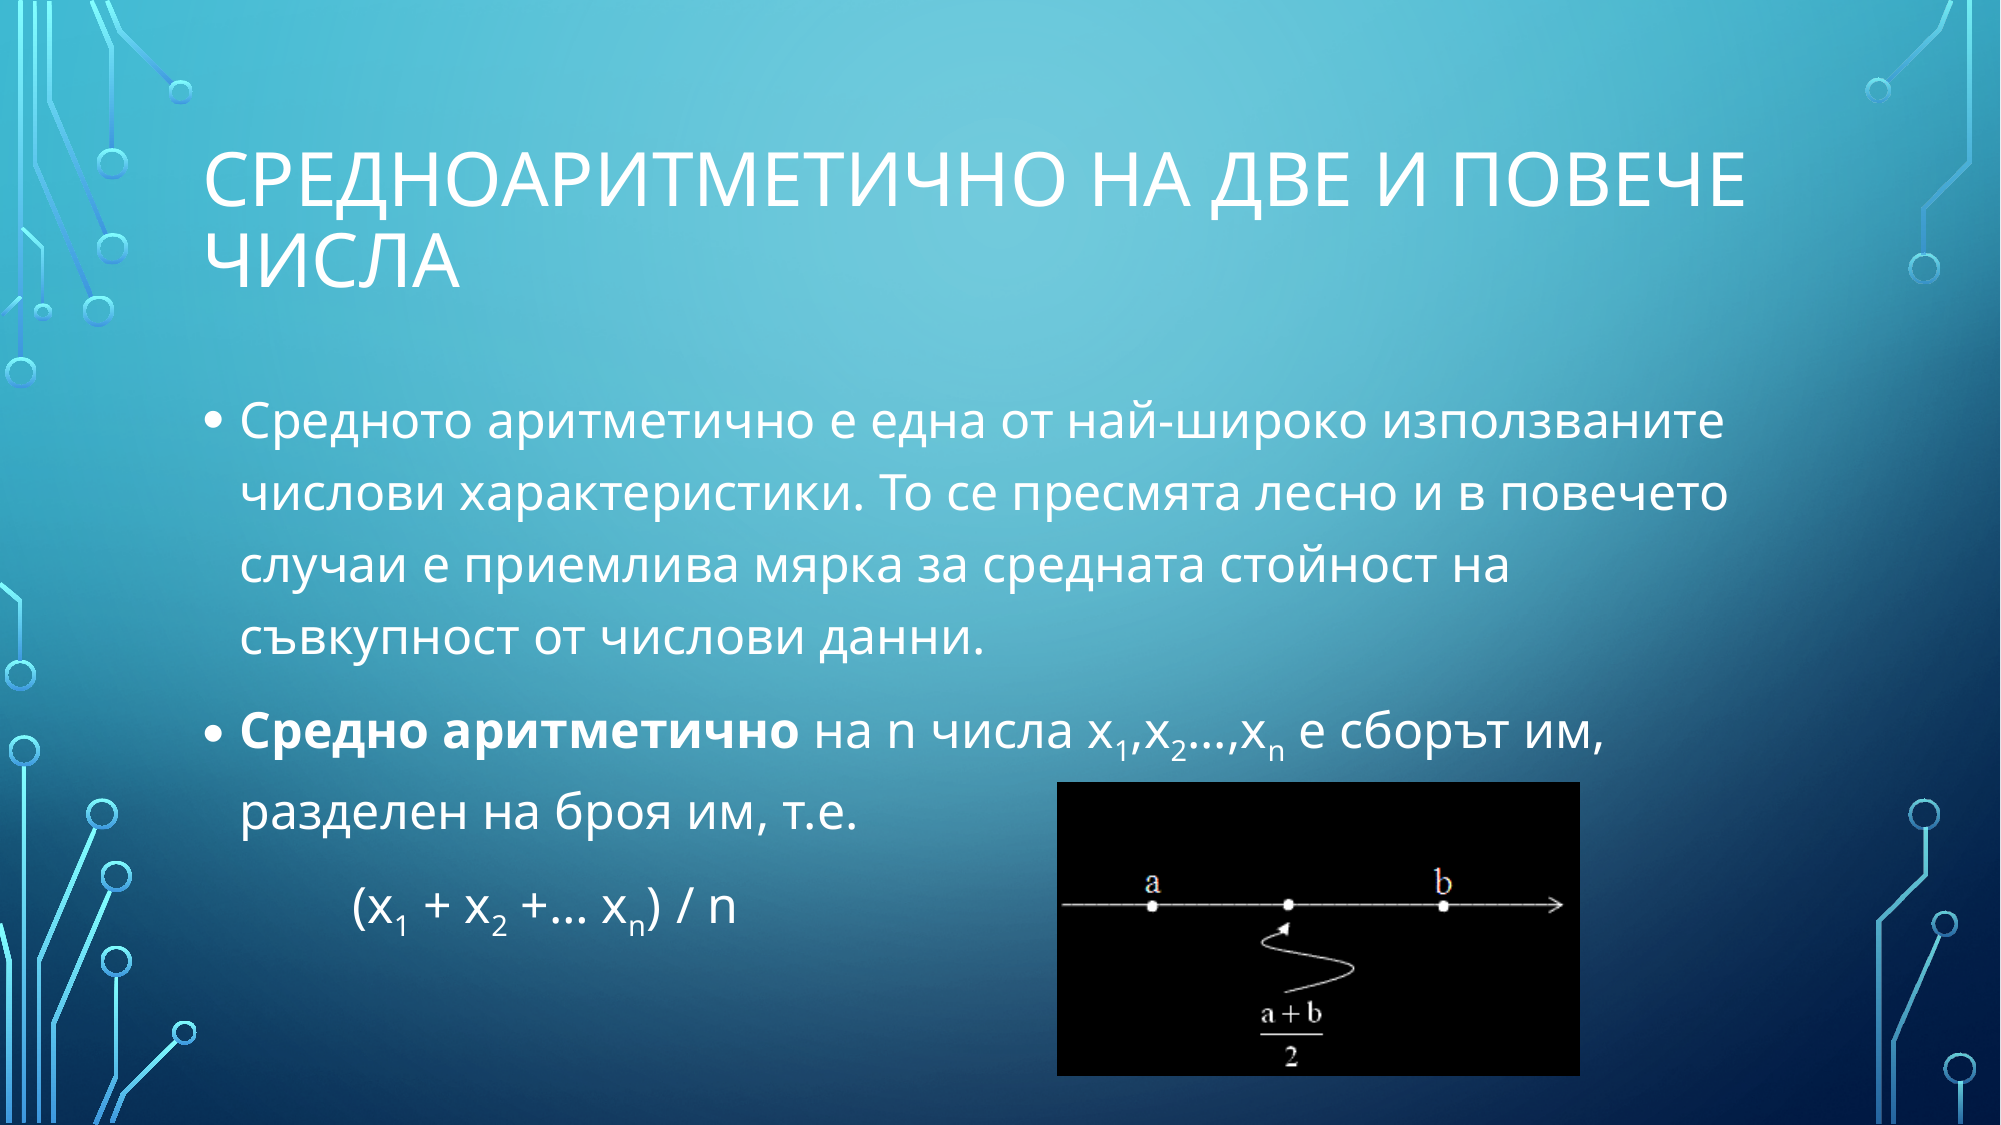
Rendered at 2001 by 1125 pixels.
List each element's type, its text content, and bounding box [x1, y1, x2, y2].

title Средноаритметично на две и повече числа [187, 101, 1813, 344]
list Средното аритметично е една от най-широко използваните числови характеристики. То се пресмята лесно и в повечето случаи е приемлива мярка за средната стойност на съвкупност от числови данни. Средно аритметично на n числа x1,x2...,xn е сборът им, разделен на броя им, т.е. (x1 + x2 +… xn) / n [187, 369, 1813, 950]
picture [1057, 781, 1580, 1077]
